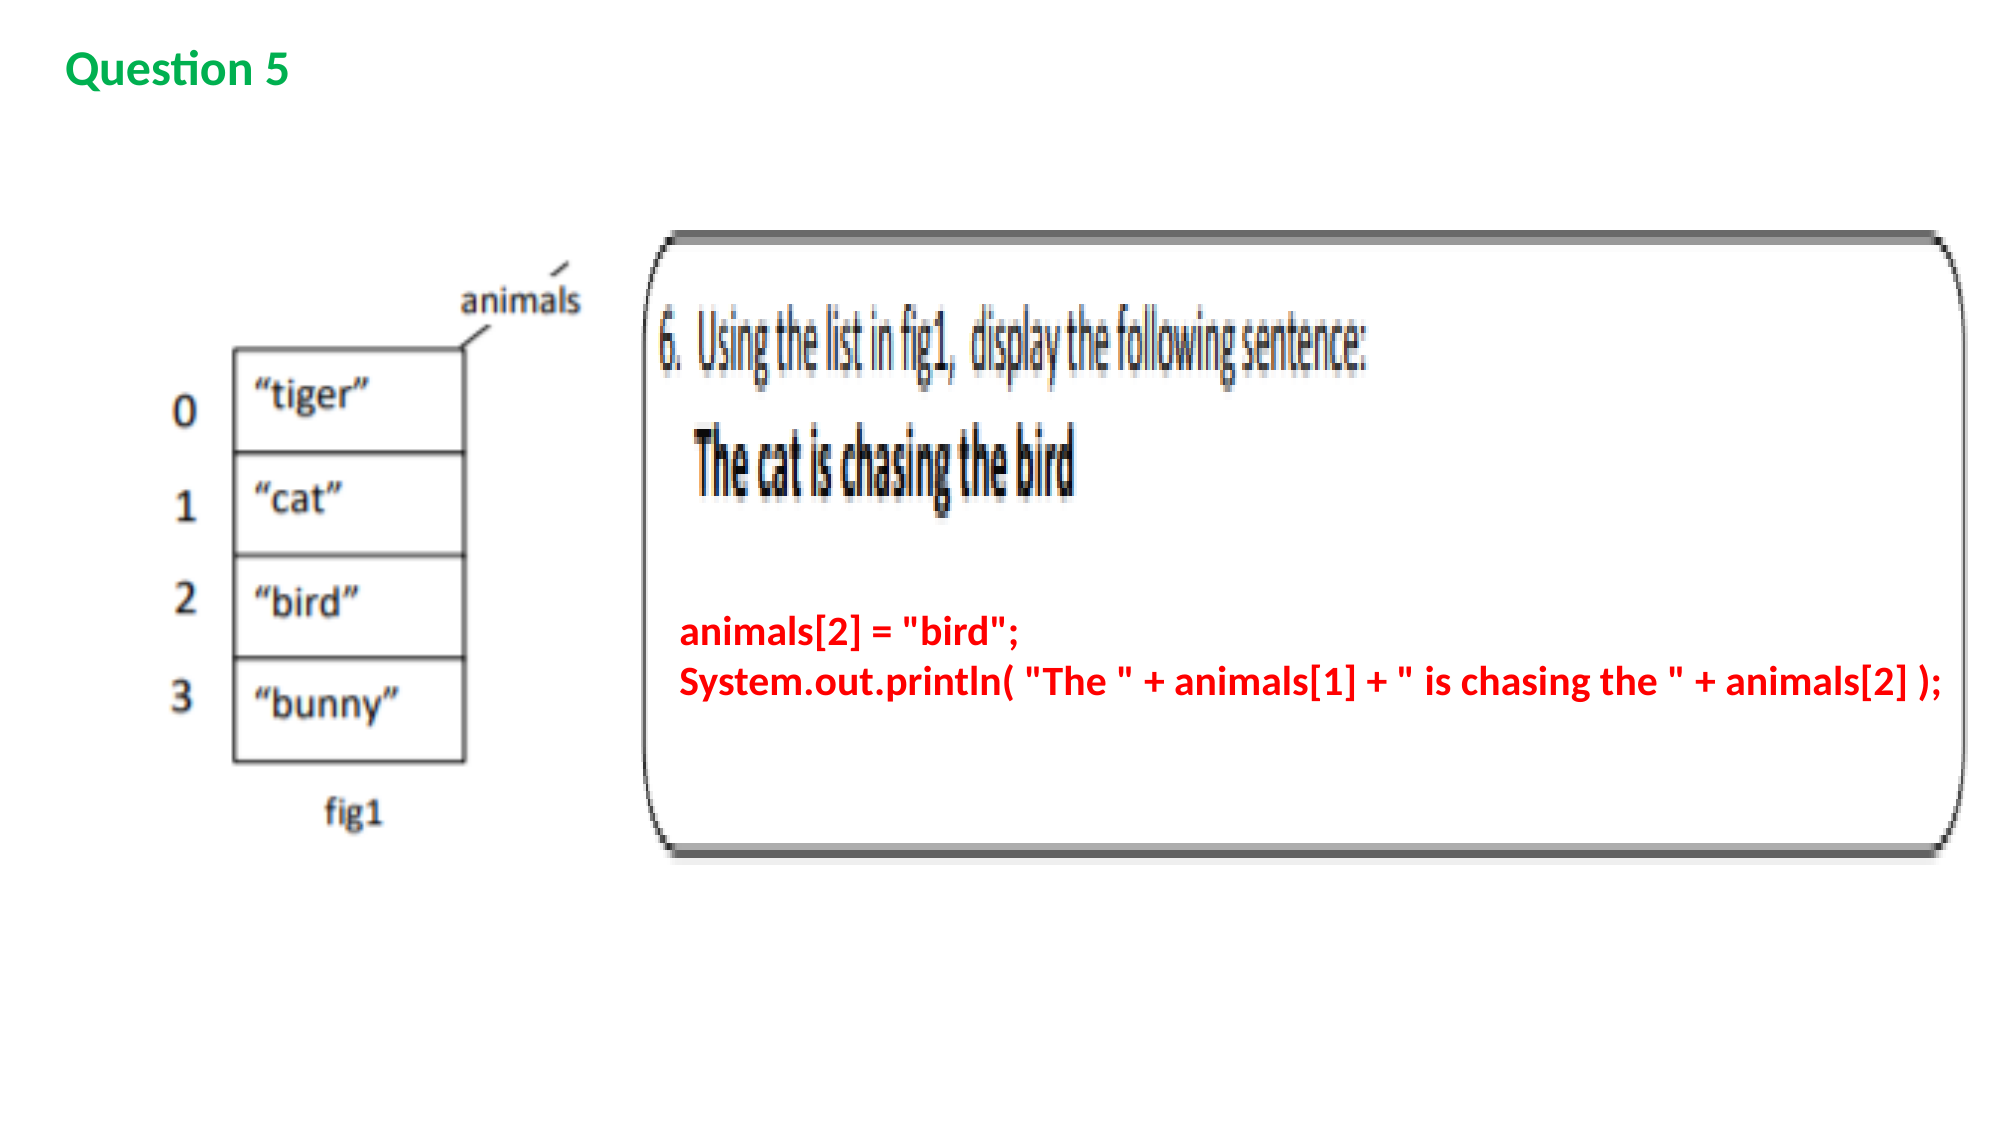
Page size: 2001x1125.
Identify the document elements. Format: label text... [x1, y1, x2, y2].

picture [102, 164, 2000, 895]
text_box Question 5 [50, 28, 322, 103]
